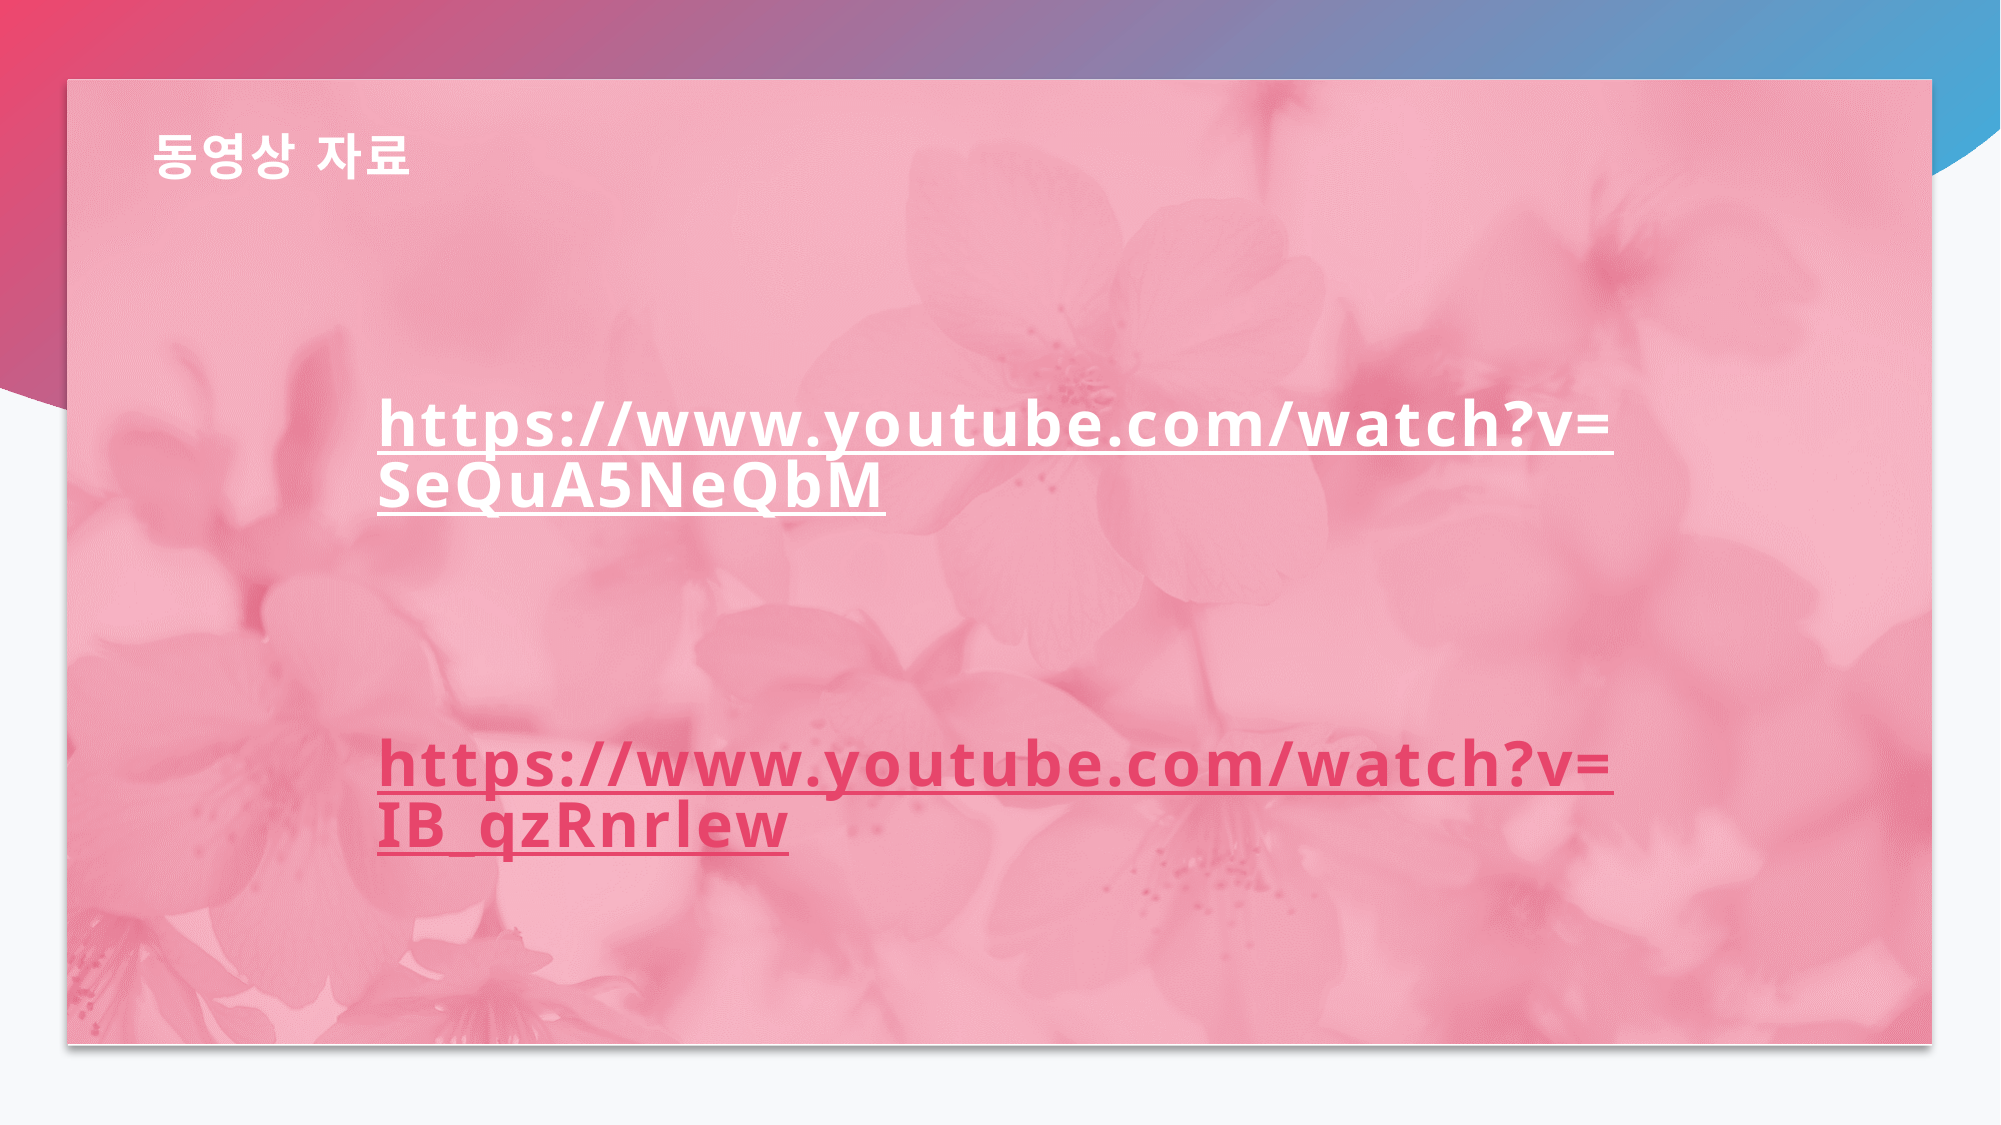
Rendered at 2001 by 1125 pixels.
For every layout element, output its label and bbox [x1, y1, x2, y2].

picture [67, 80, 1932, 1044]
